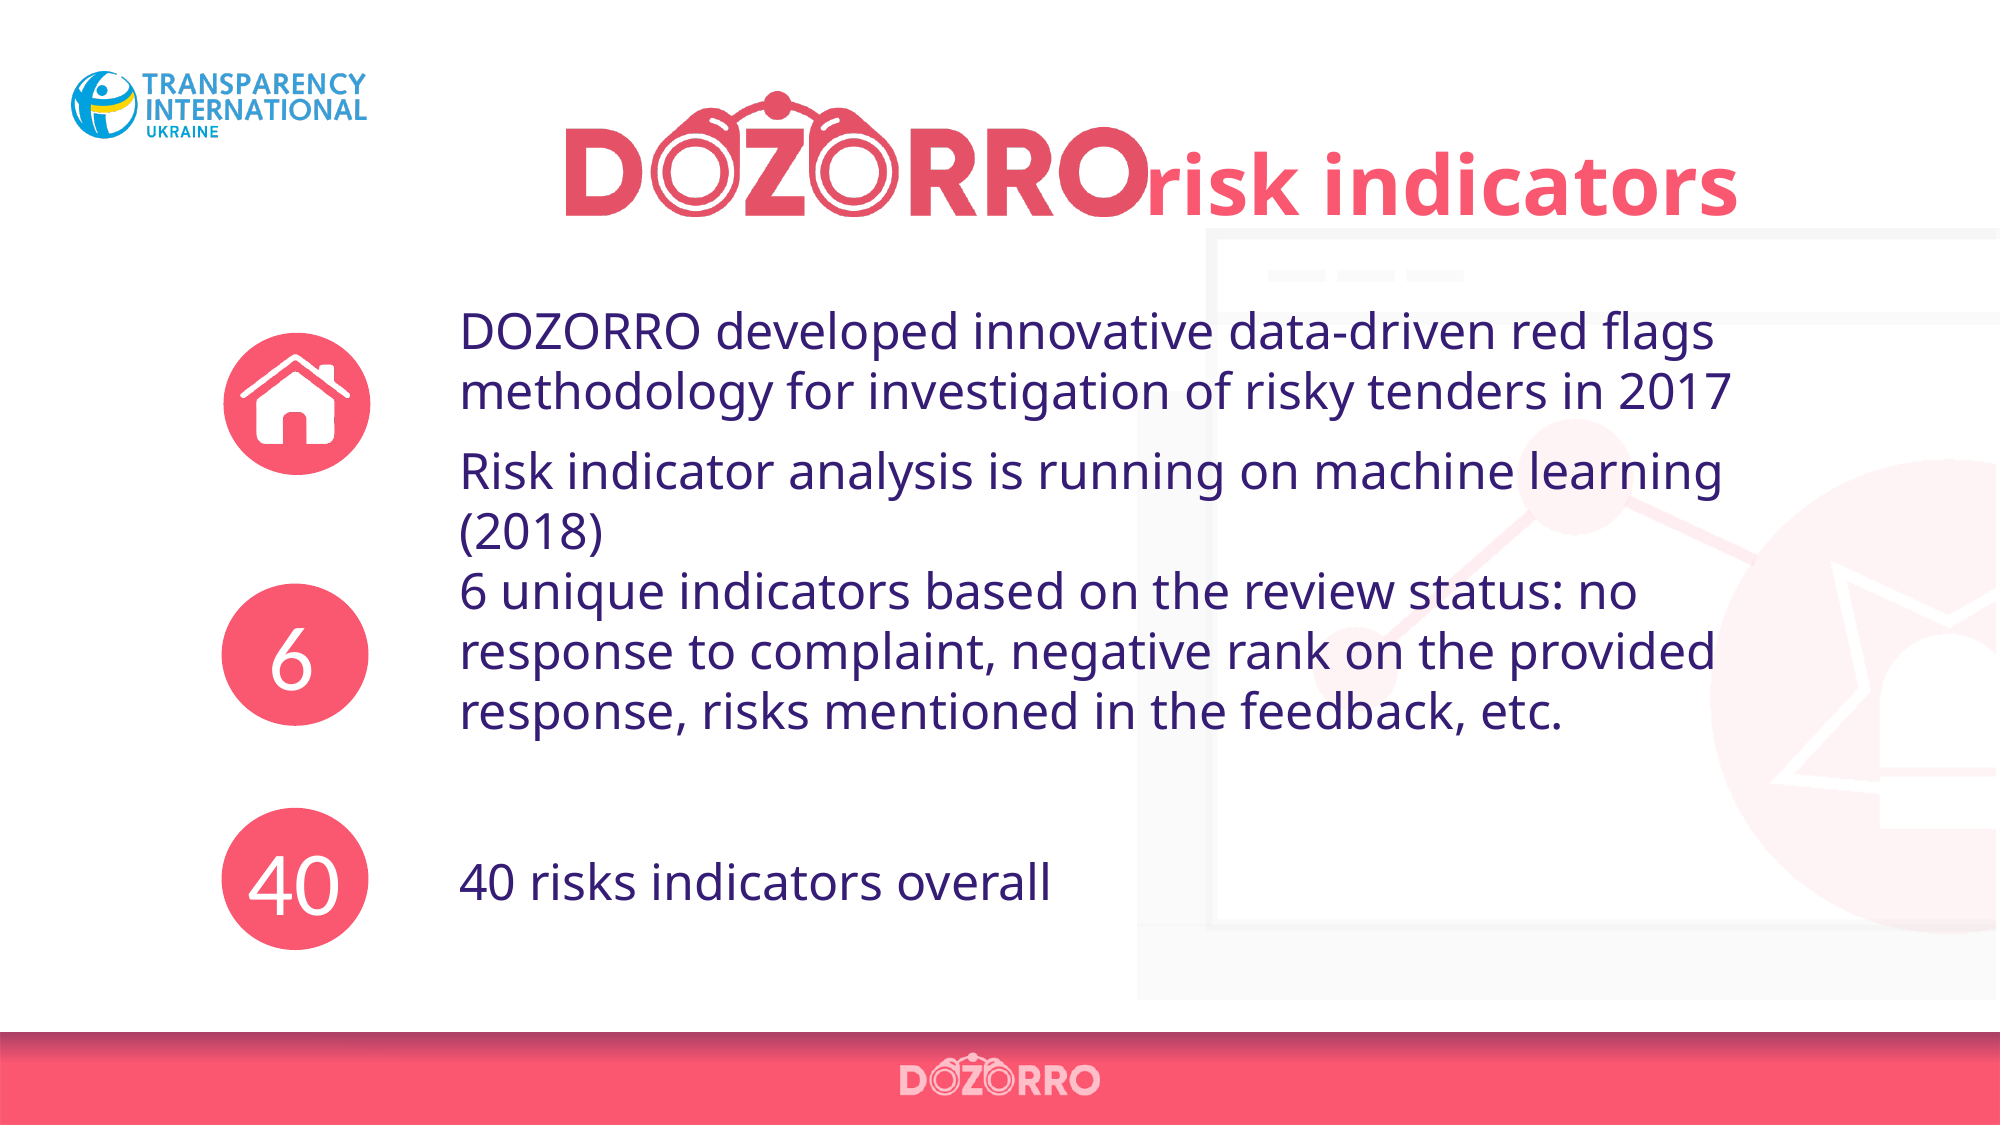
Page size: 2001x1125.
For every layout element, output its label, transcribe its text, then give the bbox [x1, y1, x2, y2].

text_box [221, 618, 232, 692]
text_box [261, 942, 329, 951]
picture [566, 91, 1149, 217]
text_box [221, 842, 232, 916]
title risk indicators [1027, 107, 1880, 269]
text_box 40 [232, 815, 403, 942]
picture [75, 101, 79, 116]
picture [71, 71, 96, 96]
text_box DOZORRO developed innovative data-driven red flags methodology for investigation of risky tenders in 2017 Risk indicator analysis is running on machine learning (2018) [444, 284, 1137, 574]
text_box [262, 583, 328, 591]
picture [1137, 228, 2000, 1000]
picture [0, 1032, 2000, 1125]
text_box [261, 718, 329, 726]
text_box [223, 332, 371, 475]
picture [91, 94, 135, 133]
list 6 unique indicators based on the review status: no response to complaint, negative rank on the provided response, risks mentioned in the feedback, etc. 40 risks indicators overall [444, 574, 1827, 1032]
picture [240, 354, 350, 444]
text_box 6 [232, 591, 403, 718]
text_box [262, 807, 328, 815]
picture [80, 80, 87, 90]
picture [71, 71, 367, 142]
